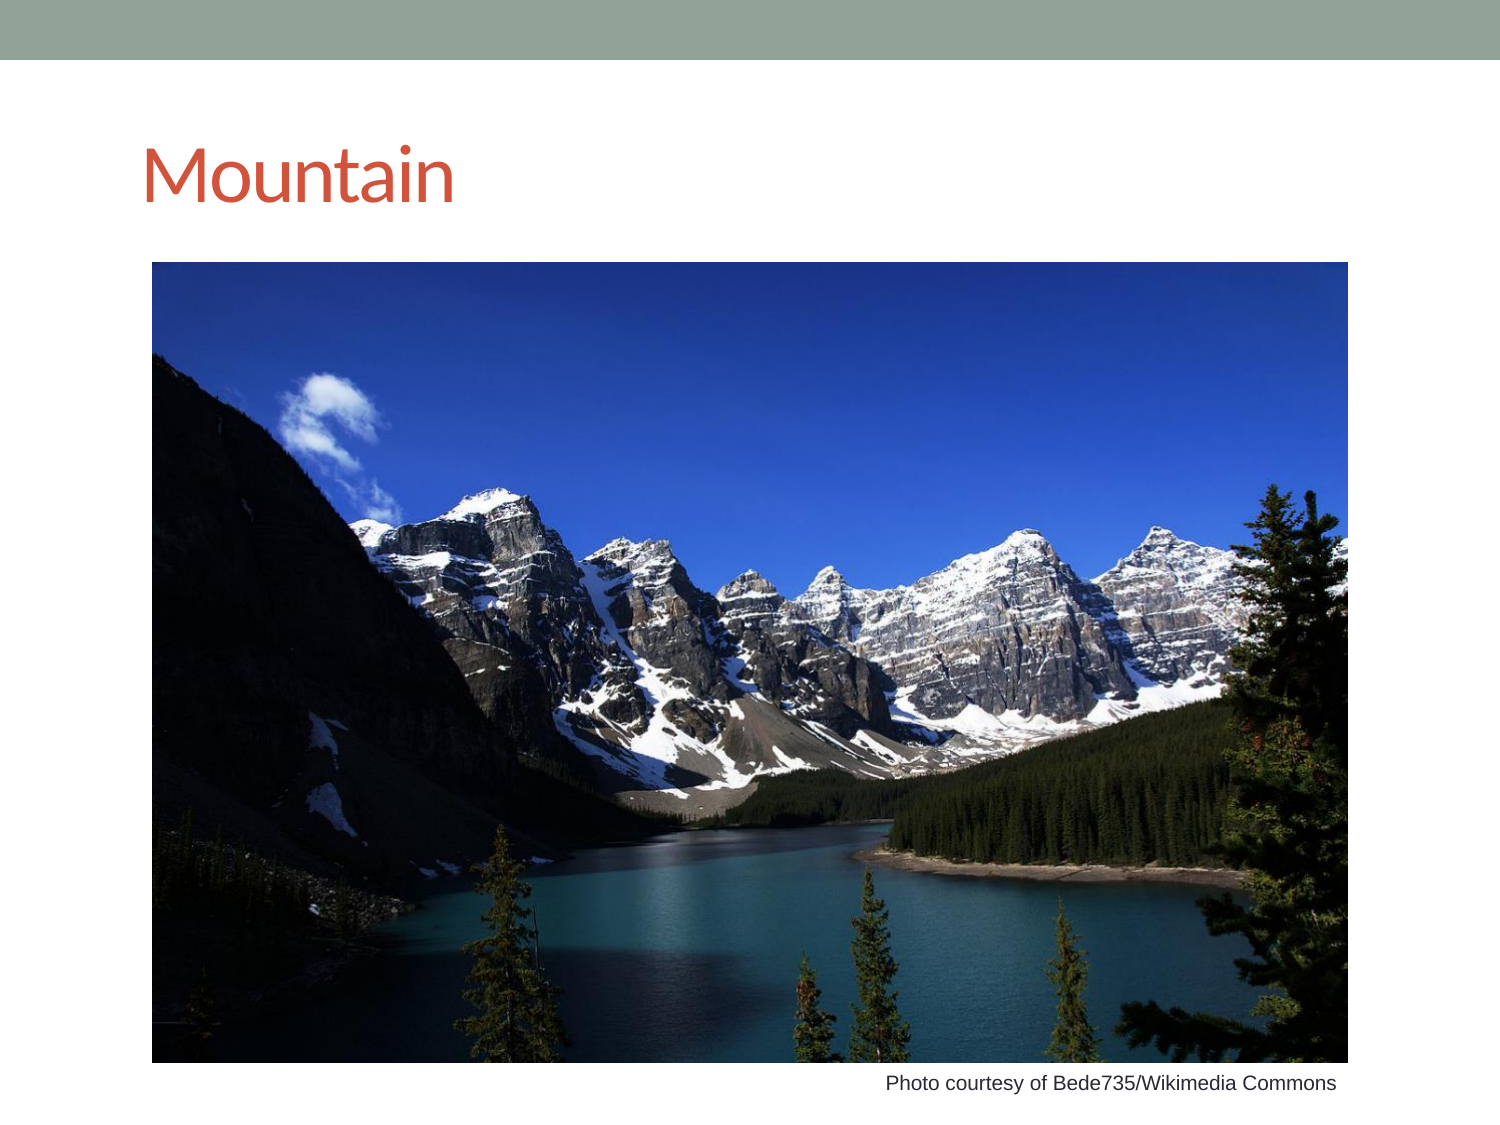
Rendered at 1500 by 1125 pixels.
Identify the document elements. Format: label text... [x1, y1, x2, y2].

title Mountain [125, 87, 1425, 250]
text_box Photo courtesy of Bede735/Wikimedia Commons [870, 1069, 1352, 1103]
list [152, 262, 1348, 1063]
